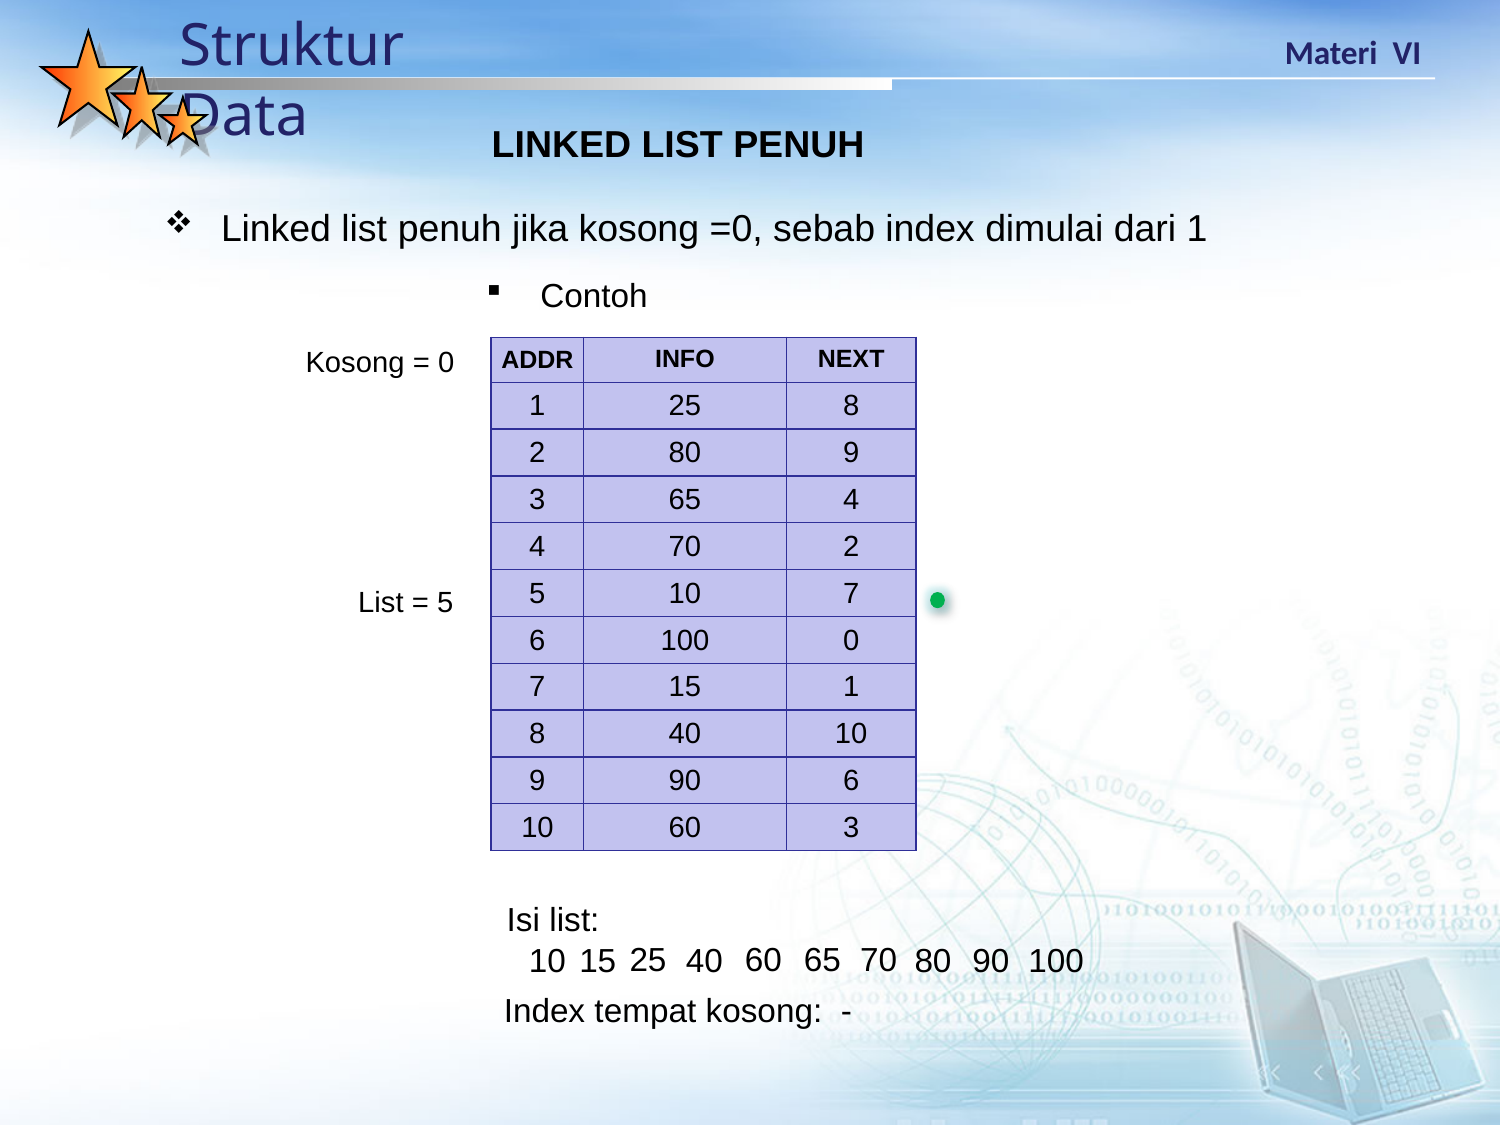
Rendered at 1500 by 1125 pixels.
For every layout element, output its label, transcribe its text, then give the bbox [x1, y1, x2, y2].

text_box Kosong = 0 [290, 336, 470, 387]
table_cell 4 [492, 523, 583, 569]
table_cell 15 [584, 664, 786, 709]
text_box 60 [730, 930, 789, 986]
text_box 15 [564, 931, 632, 987]
table_cell 9 [492, 758, 583, 803]
text_box 70 [845, 930, 912, 986]
table_cell 25 [584, 383, 786, 428]
table_cell 6 [787, 758, 915, 803]
table_cell 100 [584, 617, 786, 663]
text_box List = 5 [343, 575, 469, 626]
table_cell 65 [584, 477, 786, 522]
table_cell 1 [492, 383, 583, 428]
table_cell 10 [492, 804, 583, 850]
text_box 40 [670, 931, 738, 987]
table_cell 8 [787, 383, 915, 428]
text_box Index tempat kosong: - [503, 981, 1000, 1042]
table_cell 3 [787, 804, 915, 850]
table_cell 8 [492, 711, 583, 756]
table_cell 4 [787, 477, 915, 522]
text_box 100 [1013, 932, 1099, 987]
table_cell 2 [492, 430, 583, 475]
text_box Linked list penuh jika kosong =0, sebab index dimulai dari 1 [149, 196, 1233, 257]
picture [0, 0, 1500, 1125]
table_cell 2 [787, 523, 915, 569]
table_cell 60 [584, 804, 786, 850]
text_box 10 [514, 931, 564, 987]
table_cell 9 [787, 430, 915, 475]
table_cell 7 [492, 664, 583, 709]
table_cell 90 [584, 758, 786, 803]
text_box 65 [789, 930, 845, 986]
table_cell 6 [492, 617, 583, 663]
text_box 90 [957, 931, 1025, 987]
table_cell 0 [787, 617, 915, 663]
table_cell 10 [584, 570, 786, 616]
table_cell 3 [492, 477, 583, 522]
text_box 25 [614, 930, 682, 986]
text_box Isi list: [506, 890, 668, 941]
table_cell 1 [787, 664, 915, 709]
text_box LINKED LIST PENUH [476, 112, 880, 173]
table_cell 7 [787, 570, 915, 616]
text_box [930, 592, 945, 609]
table_cell 80 [584, 430, 786, 475]
table_cell 10 [787, 711, 915, 756]
table_cell 40 [584, 711, 786, 756]
table_cell 70 [584, 523, 786, 569]
table_header ADDR [492, 338, 583, 382]
table_cell 5 [492, 570, 583, 616]
table_header INFO [584, 338, 786, 382]
text_box 80 [899, 931, 957, 987]
text_box Contoh [471, 267, 663, 322]
table_header NEXT [787, 338, 915, 382]
